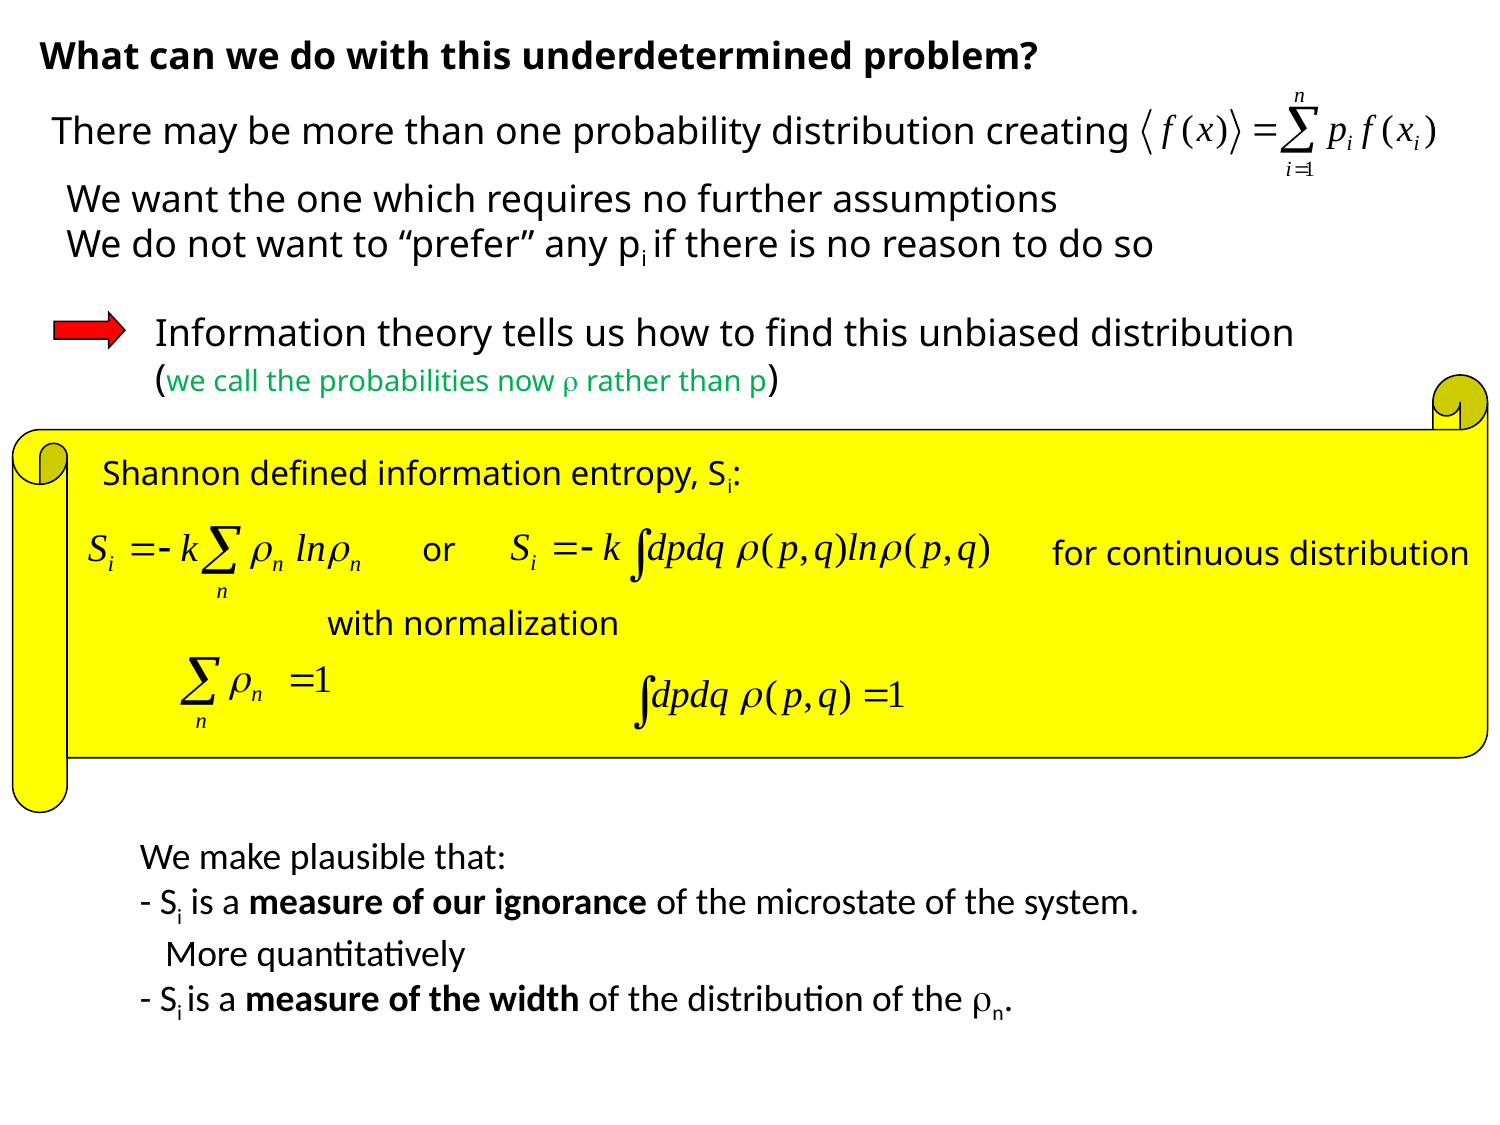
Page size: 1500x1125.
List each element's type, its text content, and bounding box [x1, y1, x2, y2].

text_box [1135, 78, 1445, 186]
text_box What can we do with this underdetermined problem? [24, 24, 1138, 85]
text_box or [407, 520, 495, 576]
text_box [622, 662, 912, 734]
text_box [81, 518, 370, 607]
text_box with normalization [312, 594, 688, 650]
text_box Information theory tells us how to find this unbiased distribution (we call the probabilities now  rather than p) [140, 301, 1312, 407]
text_box There may be more than one probability distribution creating [36, 99, 1130, 160]
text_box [174, 649, 338, 738]
text_box Shannon defined information entropy, Si: [87, 444, 850, 505]
text_box [54, 312, 125, 348]
text_box We want the one which requires no further assumptions We do not want to “prefer” any pi if there is no reason to do so [51, 167, 1171, 279]
text_box We make plausible that: - Si is a measure of our ignorance of the microstate of the system. More quantitatively - Si is a measure of the width of the distribution of the n. [124, 824, 1388, 1032]
text_box for continuous distribution [1037, 524, 1500, 580]
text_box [503, 514, 997, 587]
text_box [12, 374, 1488, 813]
